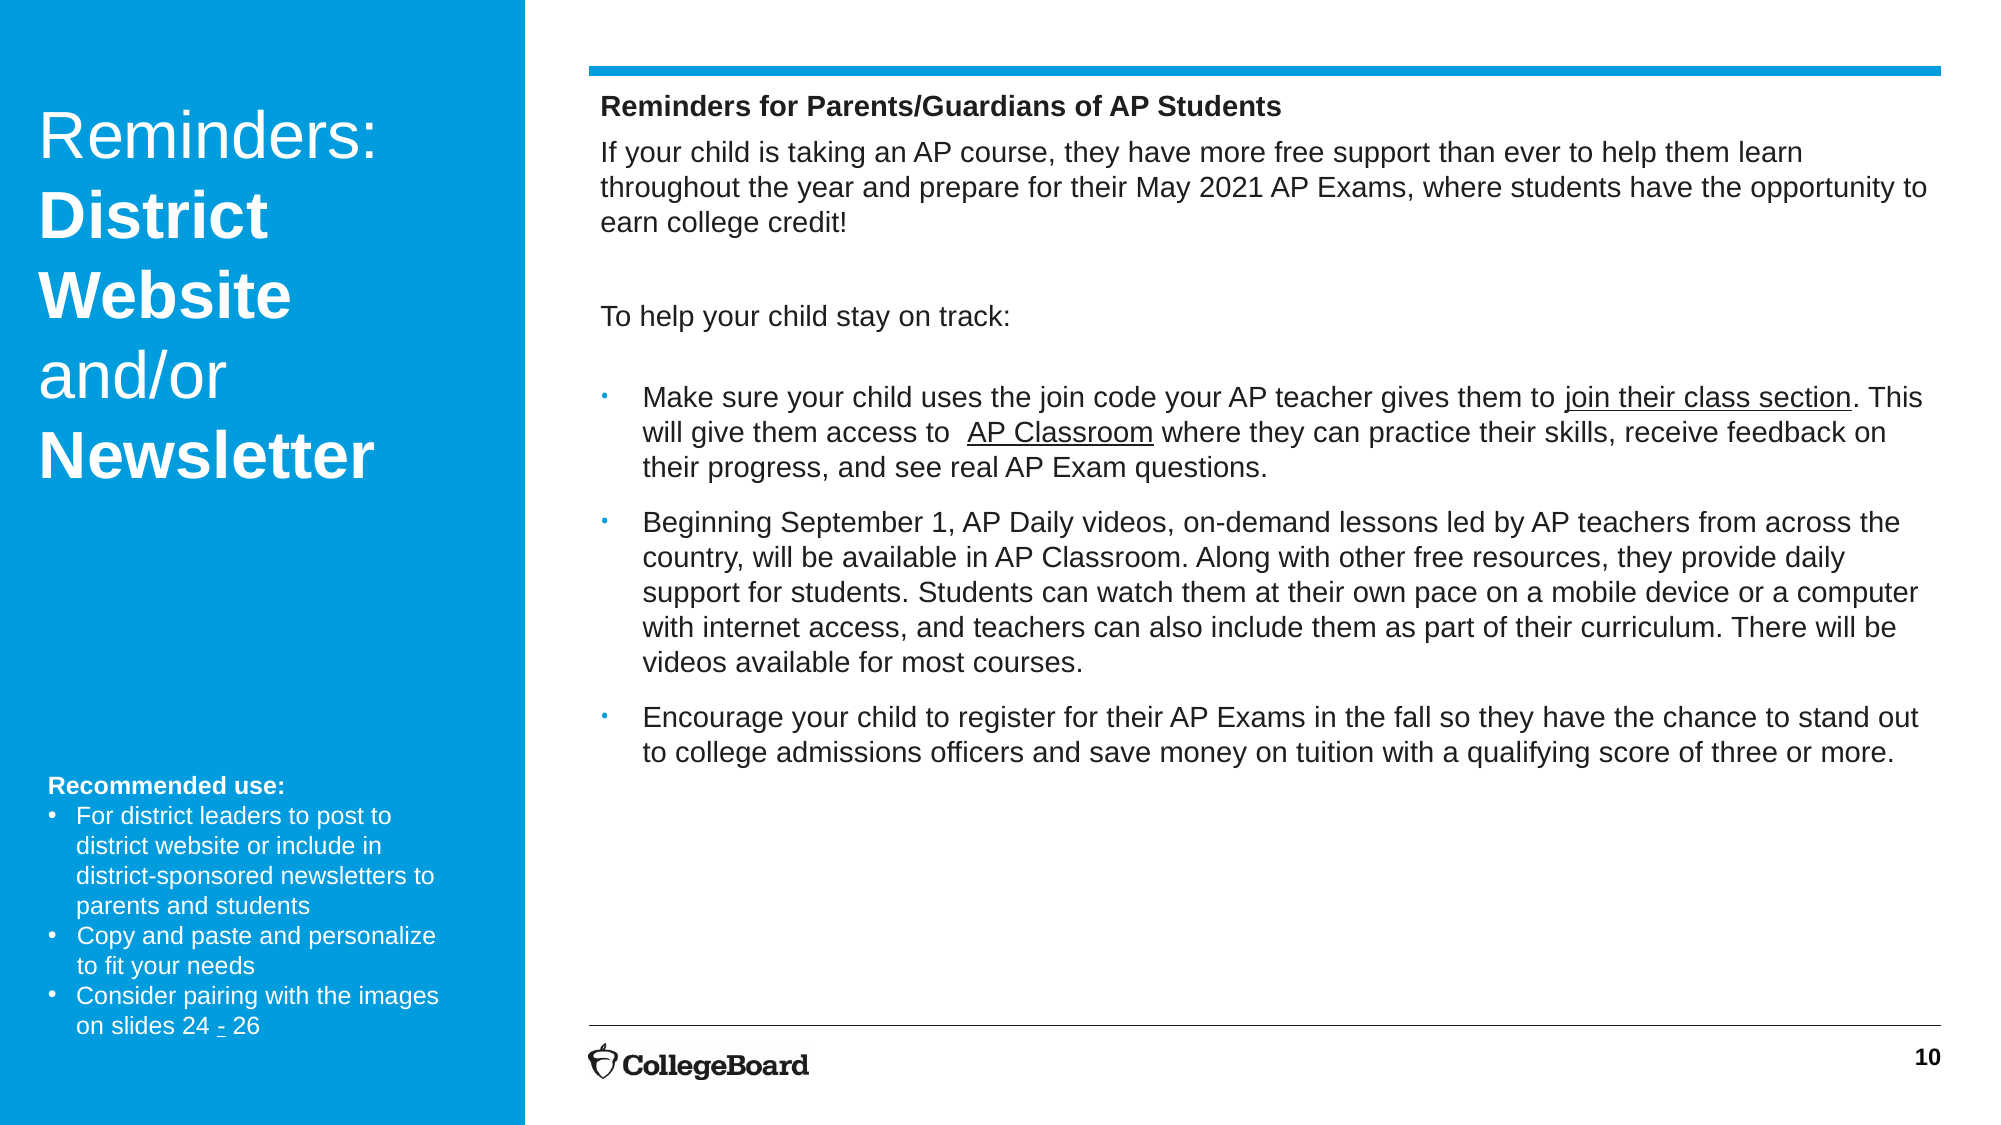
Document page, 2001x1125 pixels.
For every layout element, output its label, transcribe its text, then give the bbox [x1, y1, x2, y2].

picture [155, 781, 165, 794]
picture [187, 811, 191, 822]
picture [145, 781, 151, 793]
picture [358, 809, 363, 823]
picture [123, 781, 129, 793]
picture [318, 990, 322, 1002]
picture [154, 810, 158, 822]
picture [213, 781, 220, 794]
picture [290, 810, 294, 822]
picture [184, 776, 195, 794]
text_box Recommended use: For district leaders to post to district website or include in district-sponsored newsletters to parents and students Copy and paste and personalize to fit your needs Consider pairing with the images on slides 24 - 26 [32, 828, 475, 981]
picture [50, 777, 64, 793]
picture [221, 776, 225, 793]
picture [95, 781, 107, 794]
picture [251, 782, 261, 793]
picture [67, 782, 78, 794]
picture [372, 811, 376, 822]
picture [197, 1017, 208, 1033]
picture [236, 781, 242, 793]
picture [170, 781, 180, 793]
picture [116, 781, 122, 793]
list Reminders for Parents/Guardians of AP Students If your child is taking an AP course, they have more free support than ever to help them learn throughout the year and prepare for their May 2021 AP Exams, where students have the opportunity to earn college credit! To help your child stay on track: Make sure your child uses the join code your AP teacher gives them to join their class section. This will give them access to AP Classroom where they can practice their skills, receive feedback on their progress, and see real AP Exam questions. Beginning September 1, AP Daily videos, on-demand lessons led by AP teachers from across the country, will be available in AP Classroom. Along with other free resources, they provide daily support for students. Students can watch them at their own pace on a mobile device or a computer with internet access, and teachers can also include them as part of their curriculum. There will be videos available for most courses. Encourage your child to register for their AP Exams in the fall so they have the chance to stand out to college admissions officers and save money on tuition with a qualifying score of three or more. [585, 79, 1962, 982]
picture [138, 781, 144, 793]
picture [81, 781, 91, 794]
title Reminders: District Website and/or Newsletter [38, 91, 463, 607]
picture [265, 782, 275, 794]
picture [588, 1043, 809, 1080]
picture [290, 990, 294, 1002]
picture [79, 807, 89, 823]
picture [199, 782, 210, 794]
